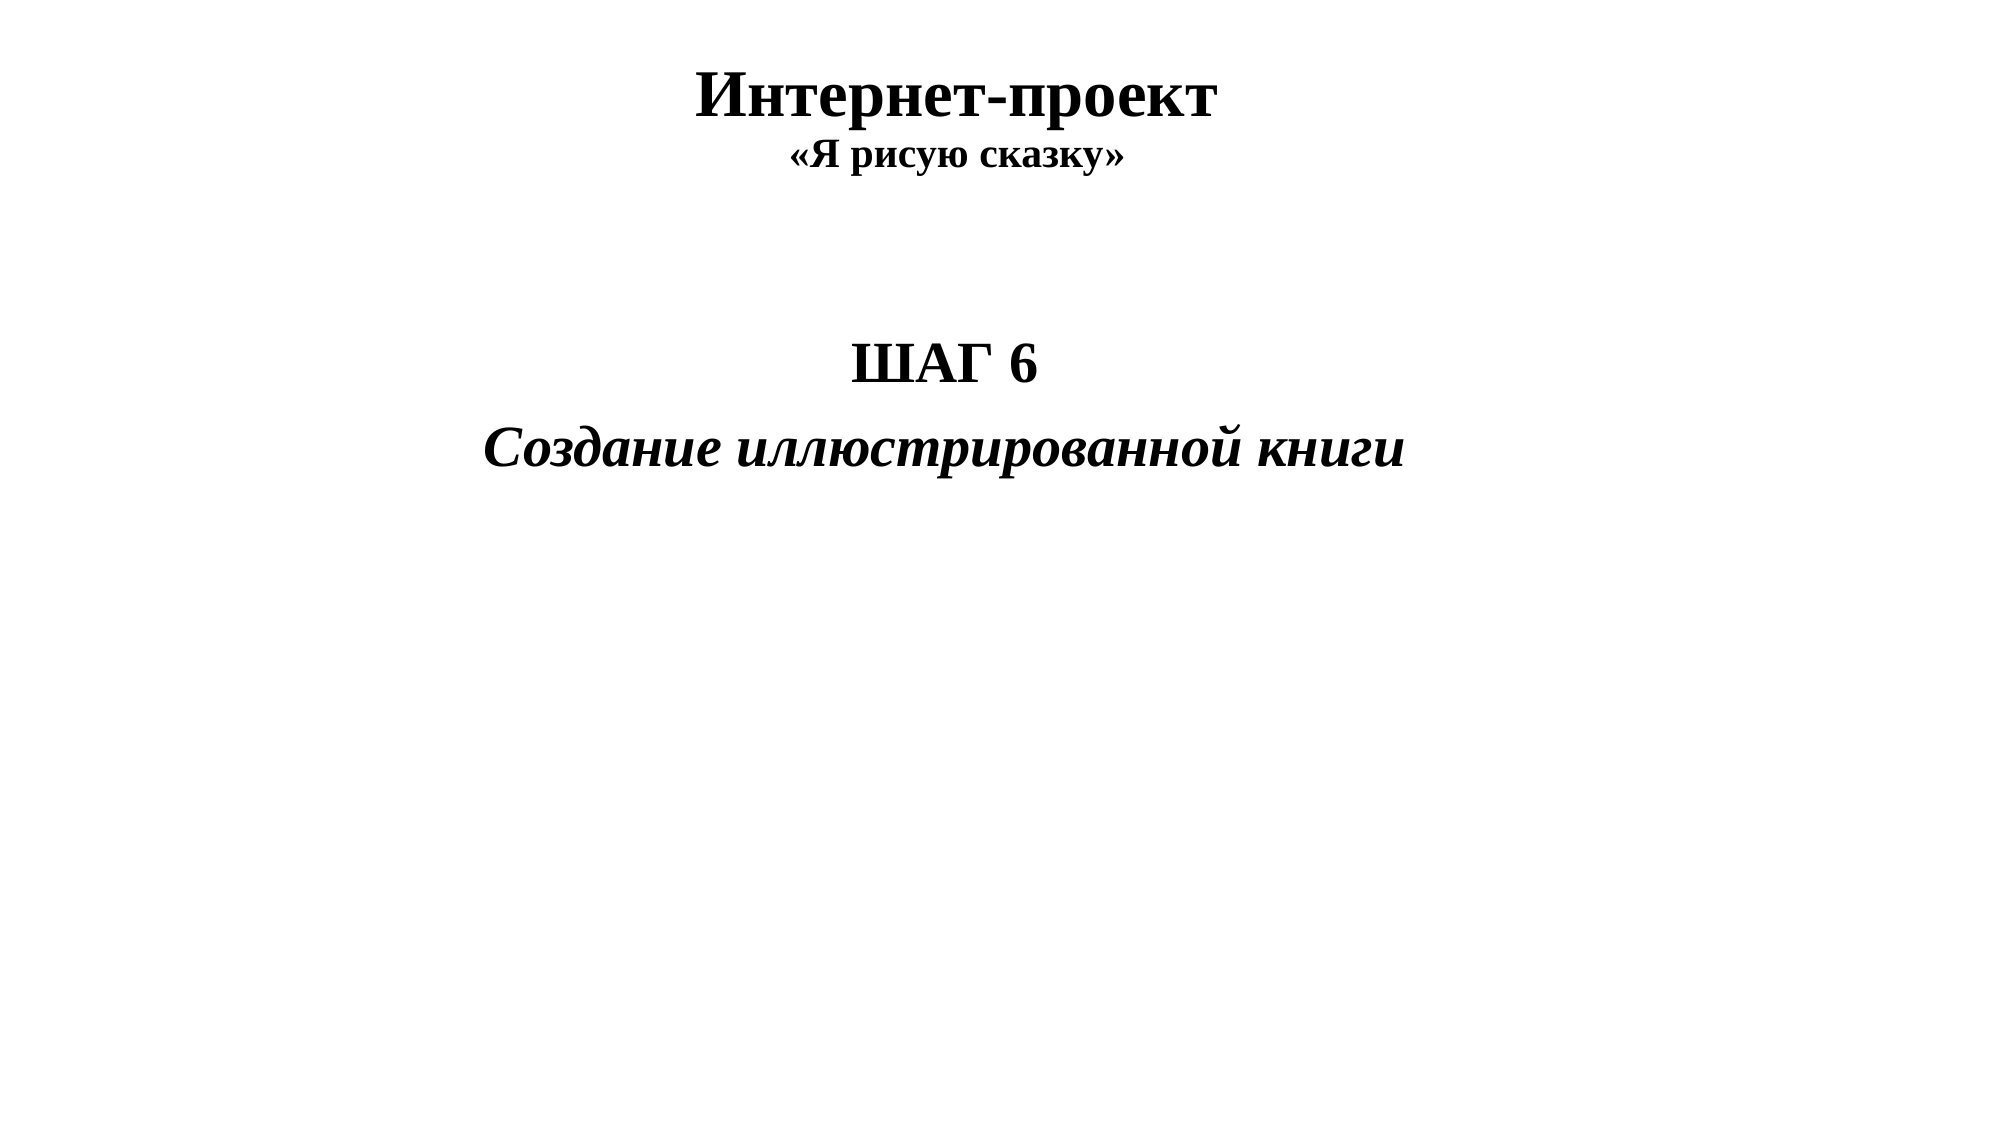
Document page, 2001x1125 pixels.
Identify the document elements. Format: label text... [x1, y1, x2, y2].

text_box Интернет-проект «Я рисую сказку» [207, 41, 1708, 234]
subtitle ШАГ 6 Создание иллюстрированной книги [195, 324, 1696, 749]
title [249, 43, 1750, 325]
